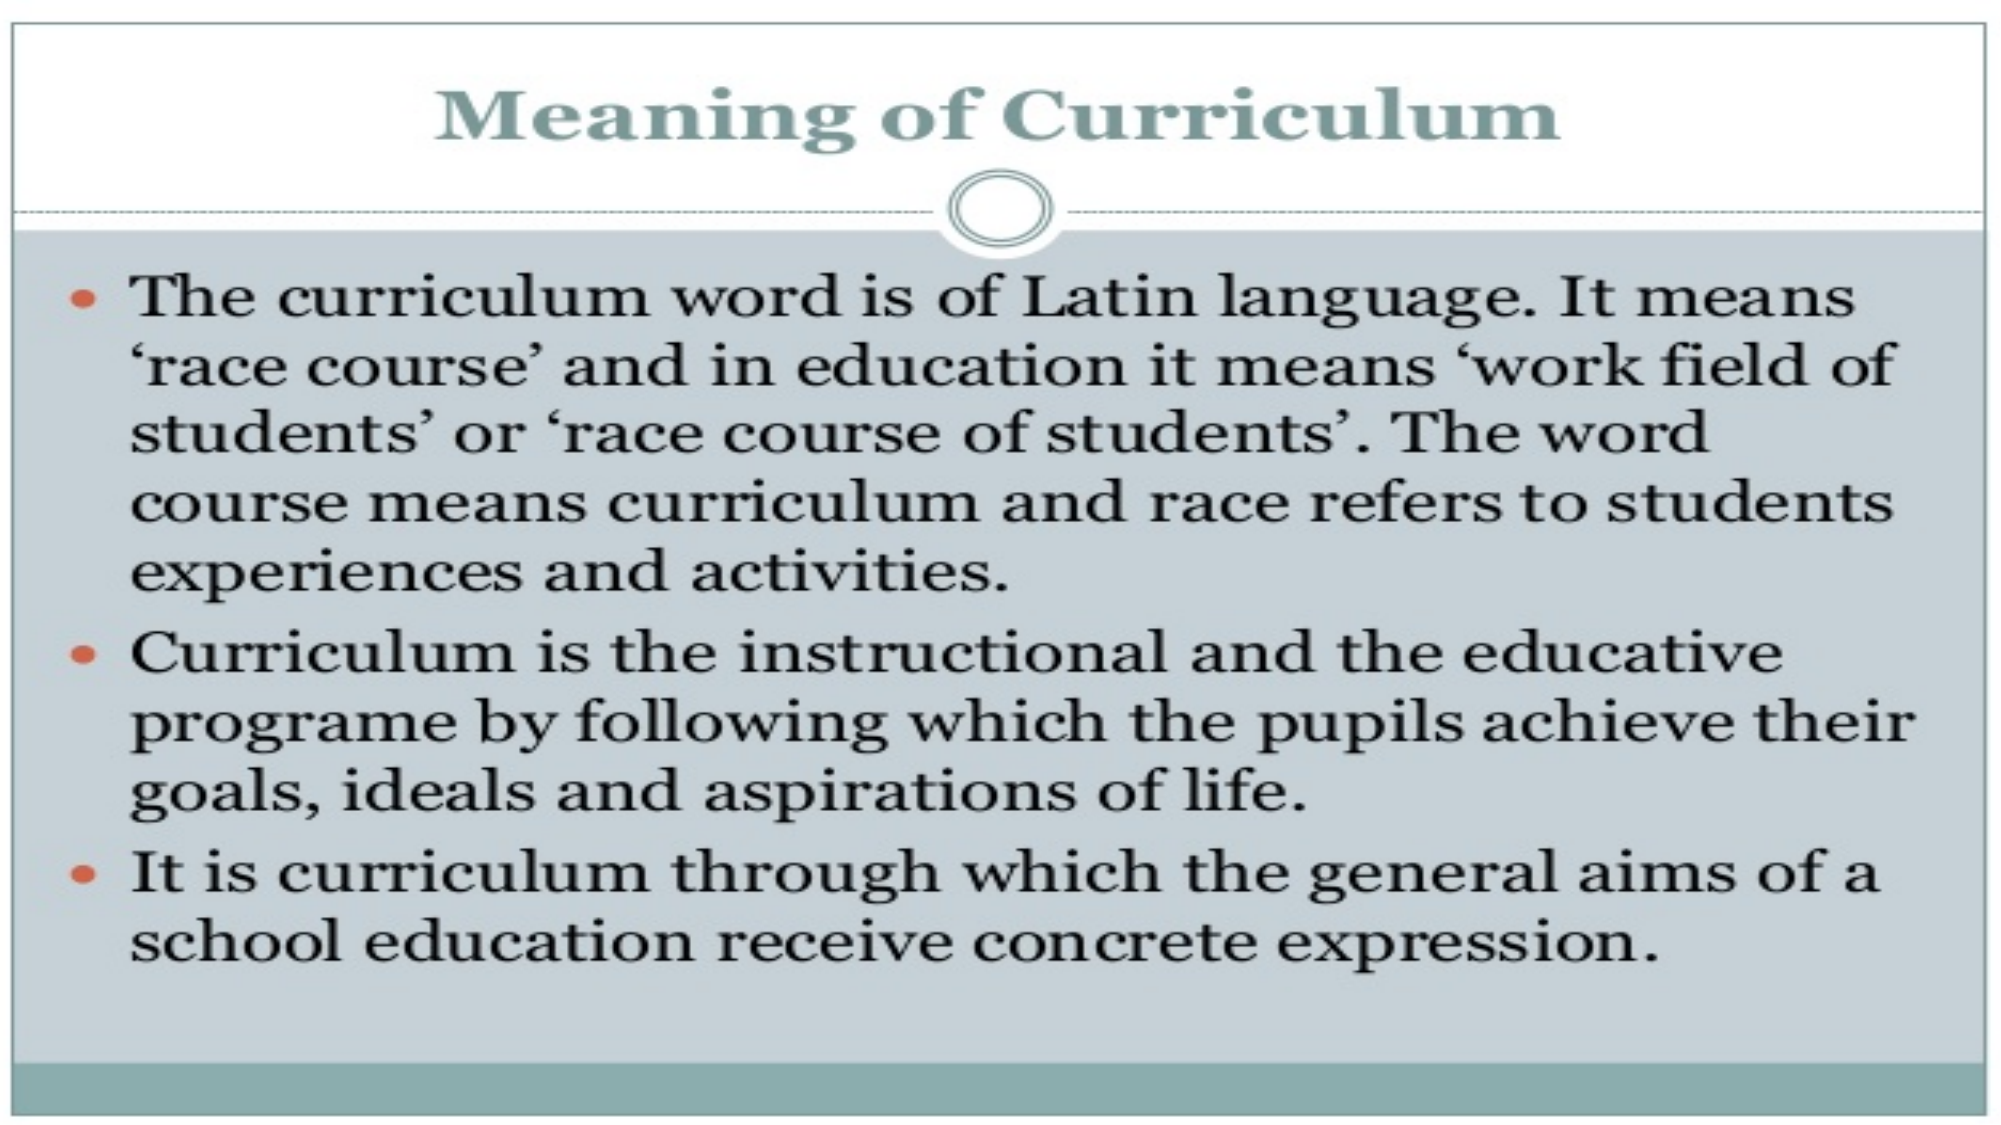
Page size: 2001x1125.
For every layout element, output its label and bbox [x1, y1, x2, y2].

list [0, 0, 2000, 1125]
